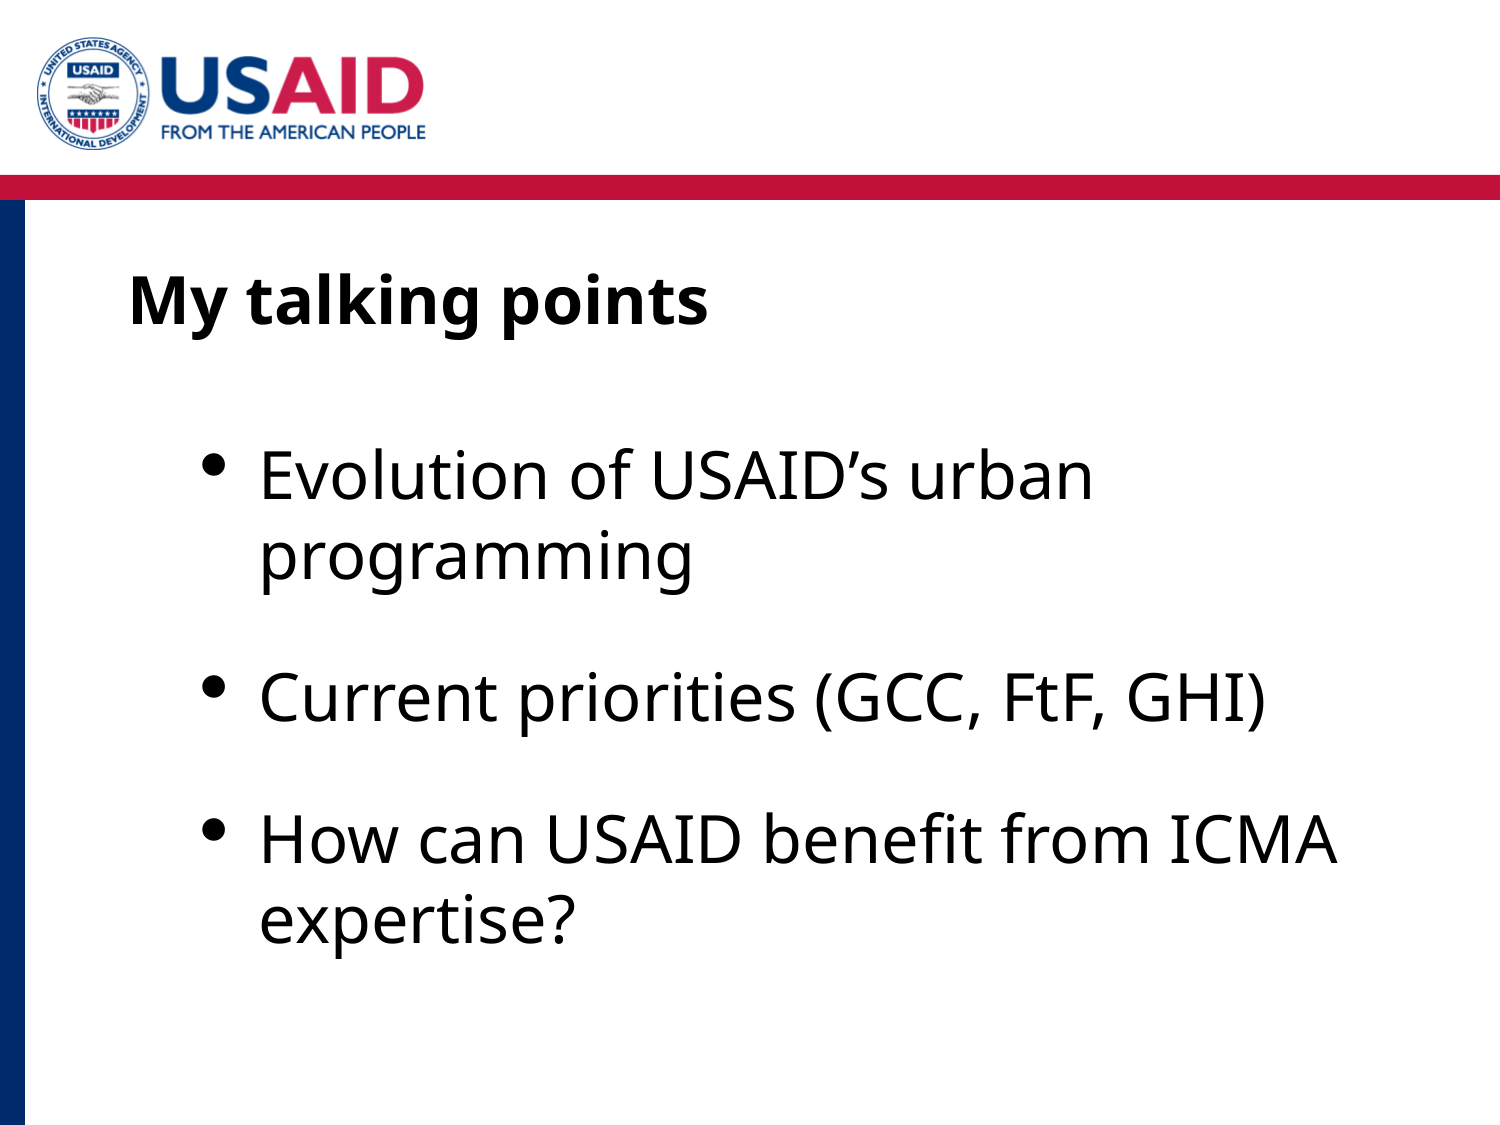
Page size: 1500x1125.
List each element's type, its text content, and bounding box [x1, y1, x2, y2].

list Evolution of USAID’s urban programming Current priorities (GCC, FtF, GHI) How can USAID benefit from ICMA expertise? [187, 424, 1401, 1001]
picture [37, 37, 435, 150]
title My talking points [112, 249, 1388, 351]
